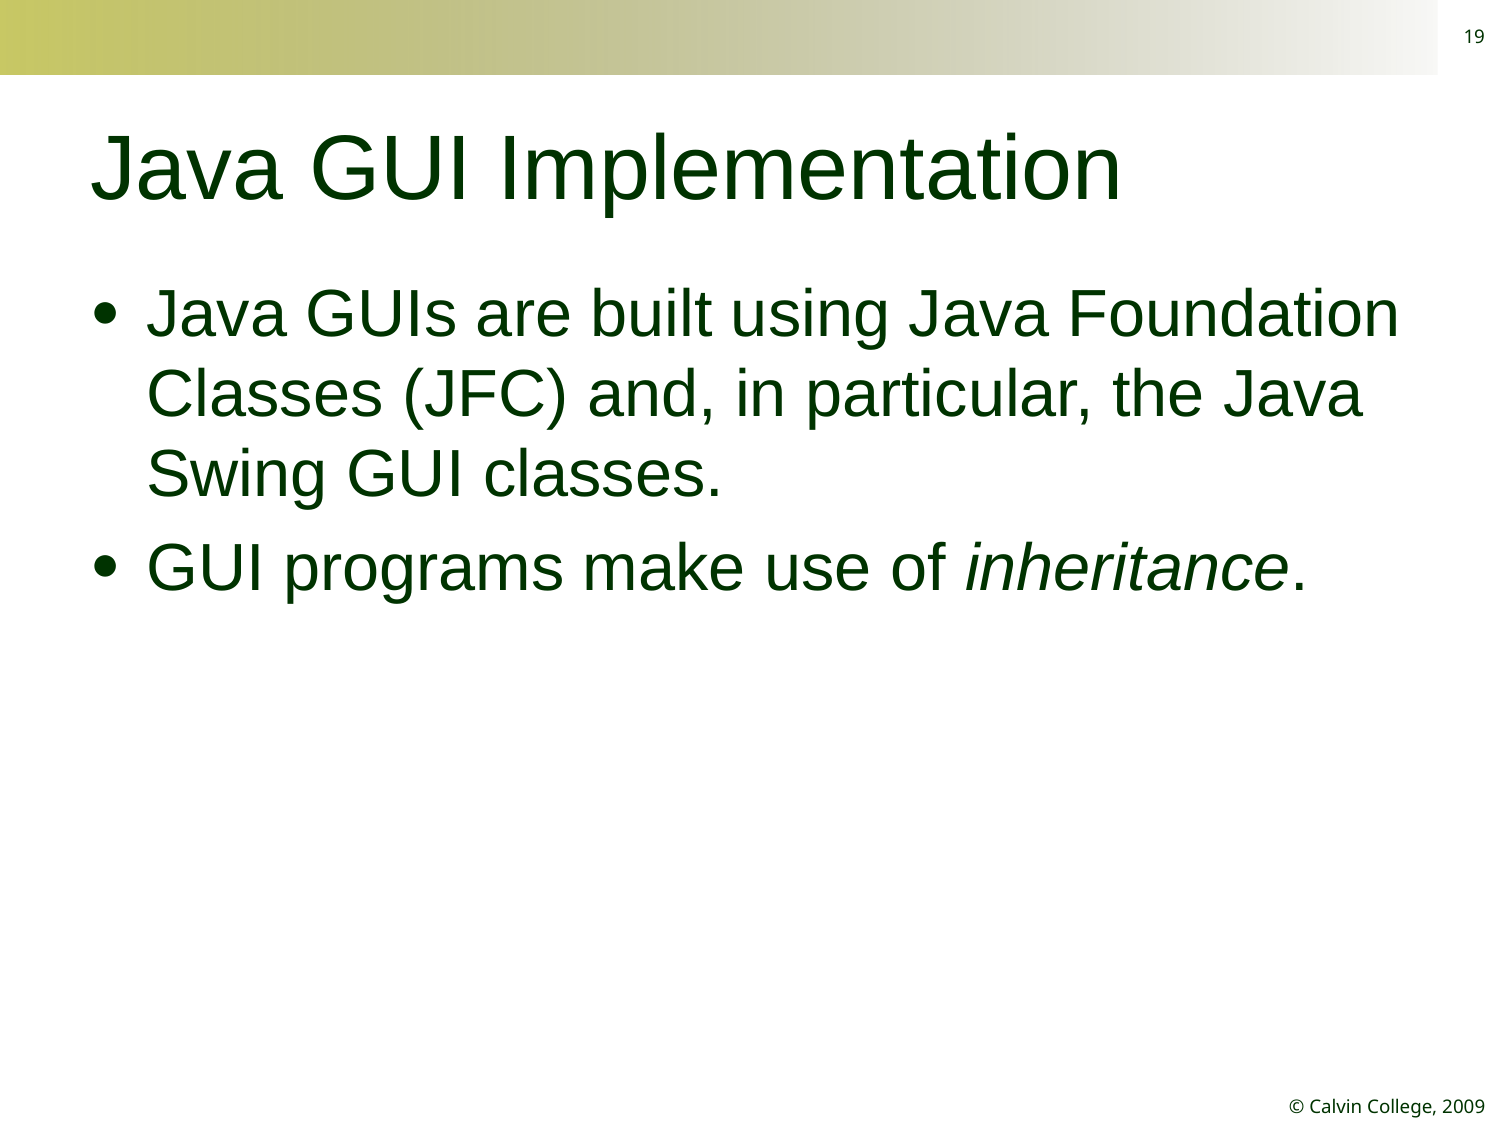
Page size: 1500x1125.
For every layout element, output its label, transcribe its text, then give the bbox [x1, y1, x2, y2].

slide_number 19 [1437, 0, 1500, 76]
list Java GUIs are built using Java Foundation Classes (JFC) and, in particular, the Java Swing GUI classes. GUI programs make use of inheritance. [74, 262, 1451, 938]
title Java GUI Implementation [74, 74, 1426, 251]
